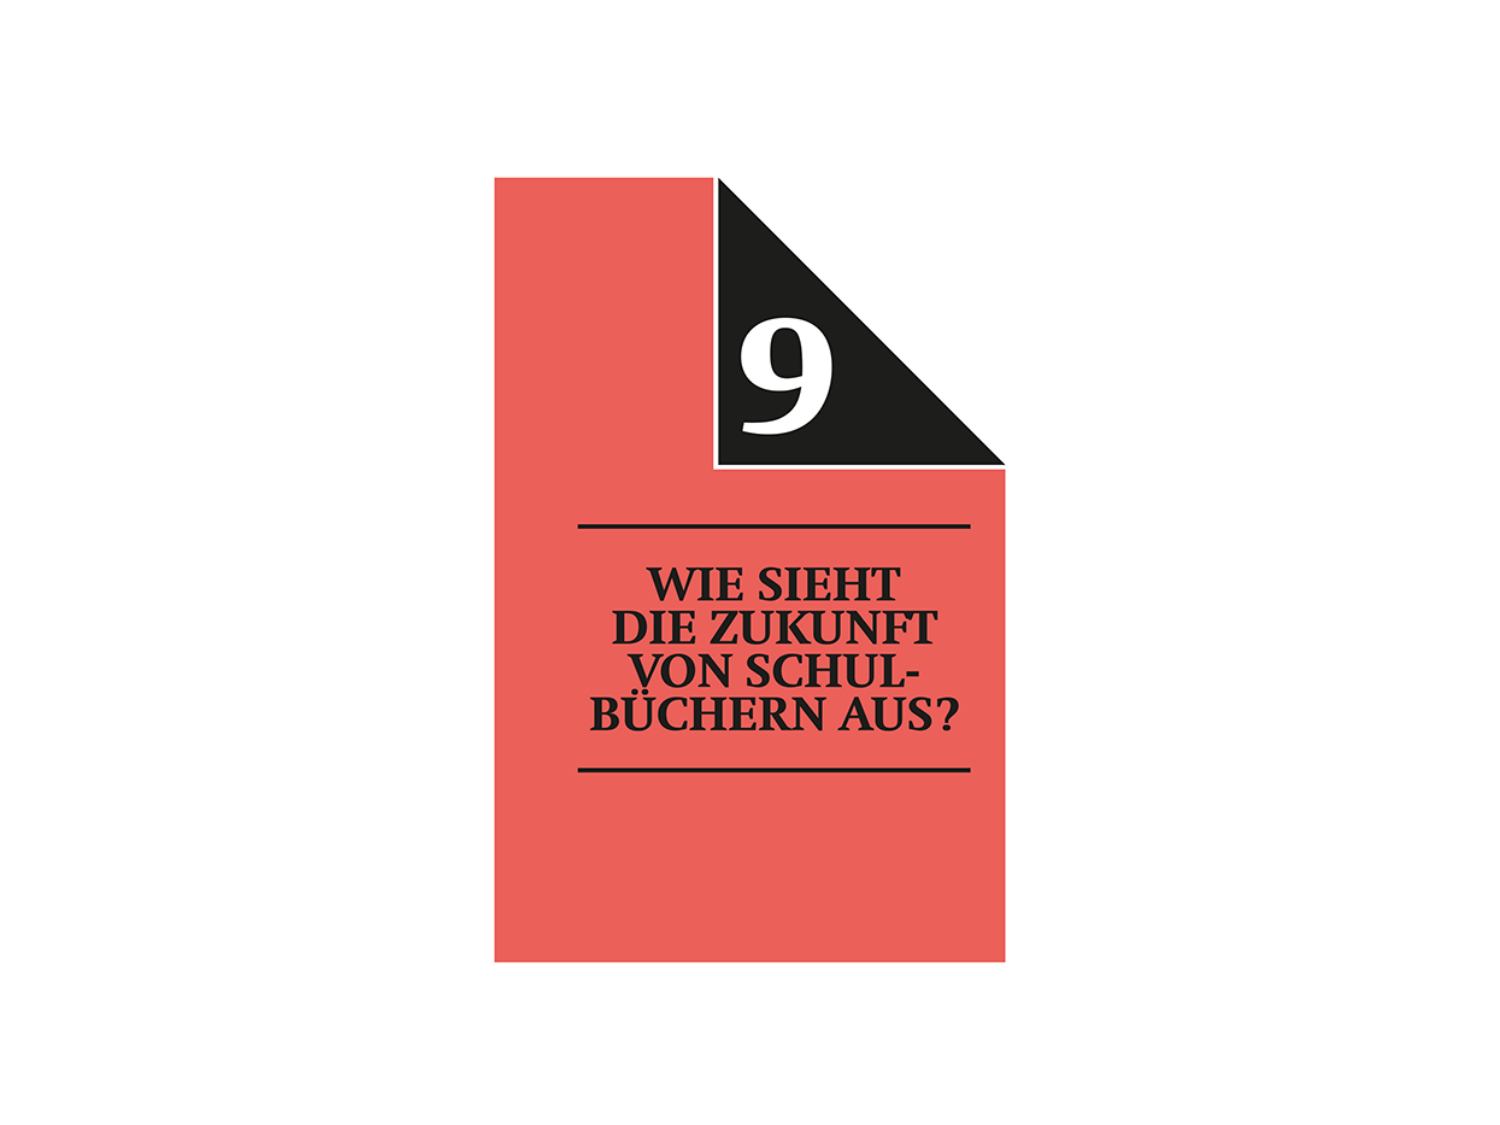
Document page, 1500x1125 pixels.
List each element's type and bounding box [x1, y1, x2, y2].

picture [465, 148, 1035, 992]
